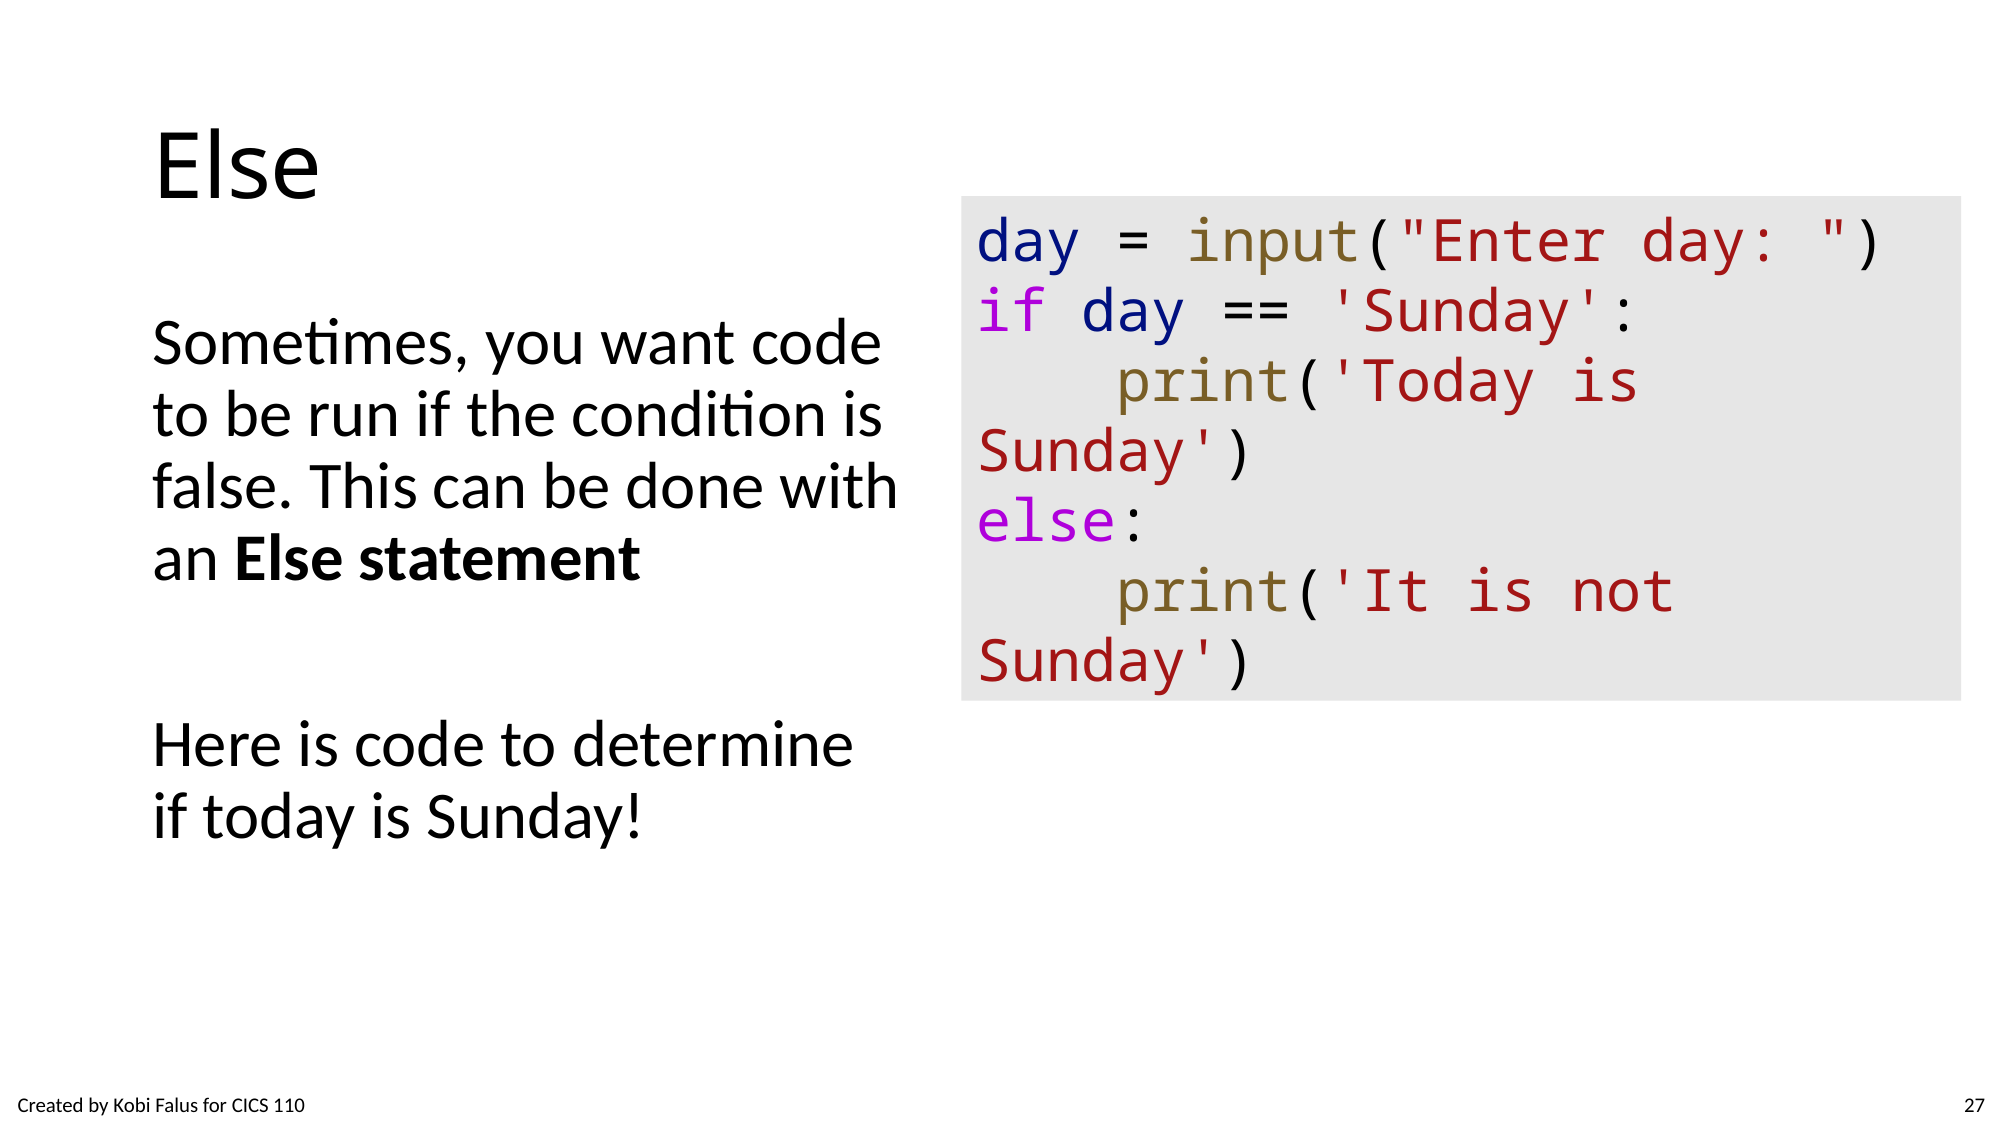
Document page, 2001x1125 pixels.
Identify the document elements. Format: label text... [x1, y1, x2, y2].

list Sometimes, you want code to be run if the condition is false. This can be done with an Else statement Here is code to determine if today is Sunday! [137, 299, 918, 1014]
text_box day = input("Enter day: ") if day == 'Sunday': print('Today is Sunday') else: print('It is not Sunday') [961, 196, 1962, 701]
title Else [137, 59, 1863, 278]
